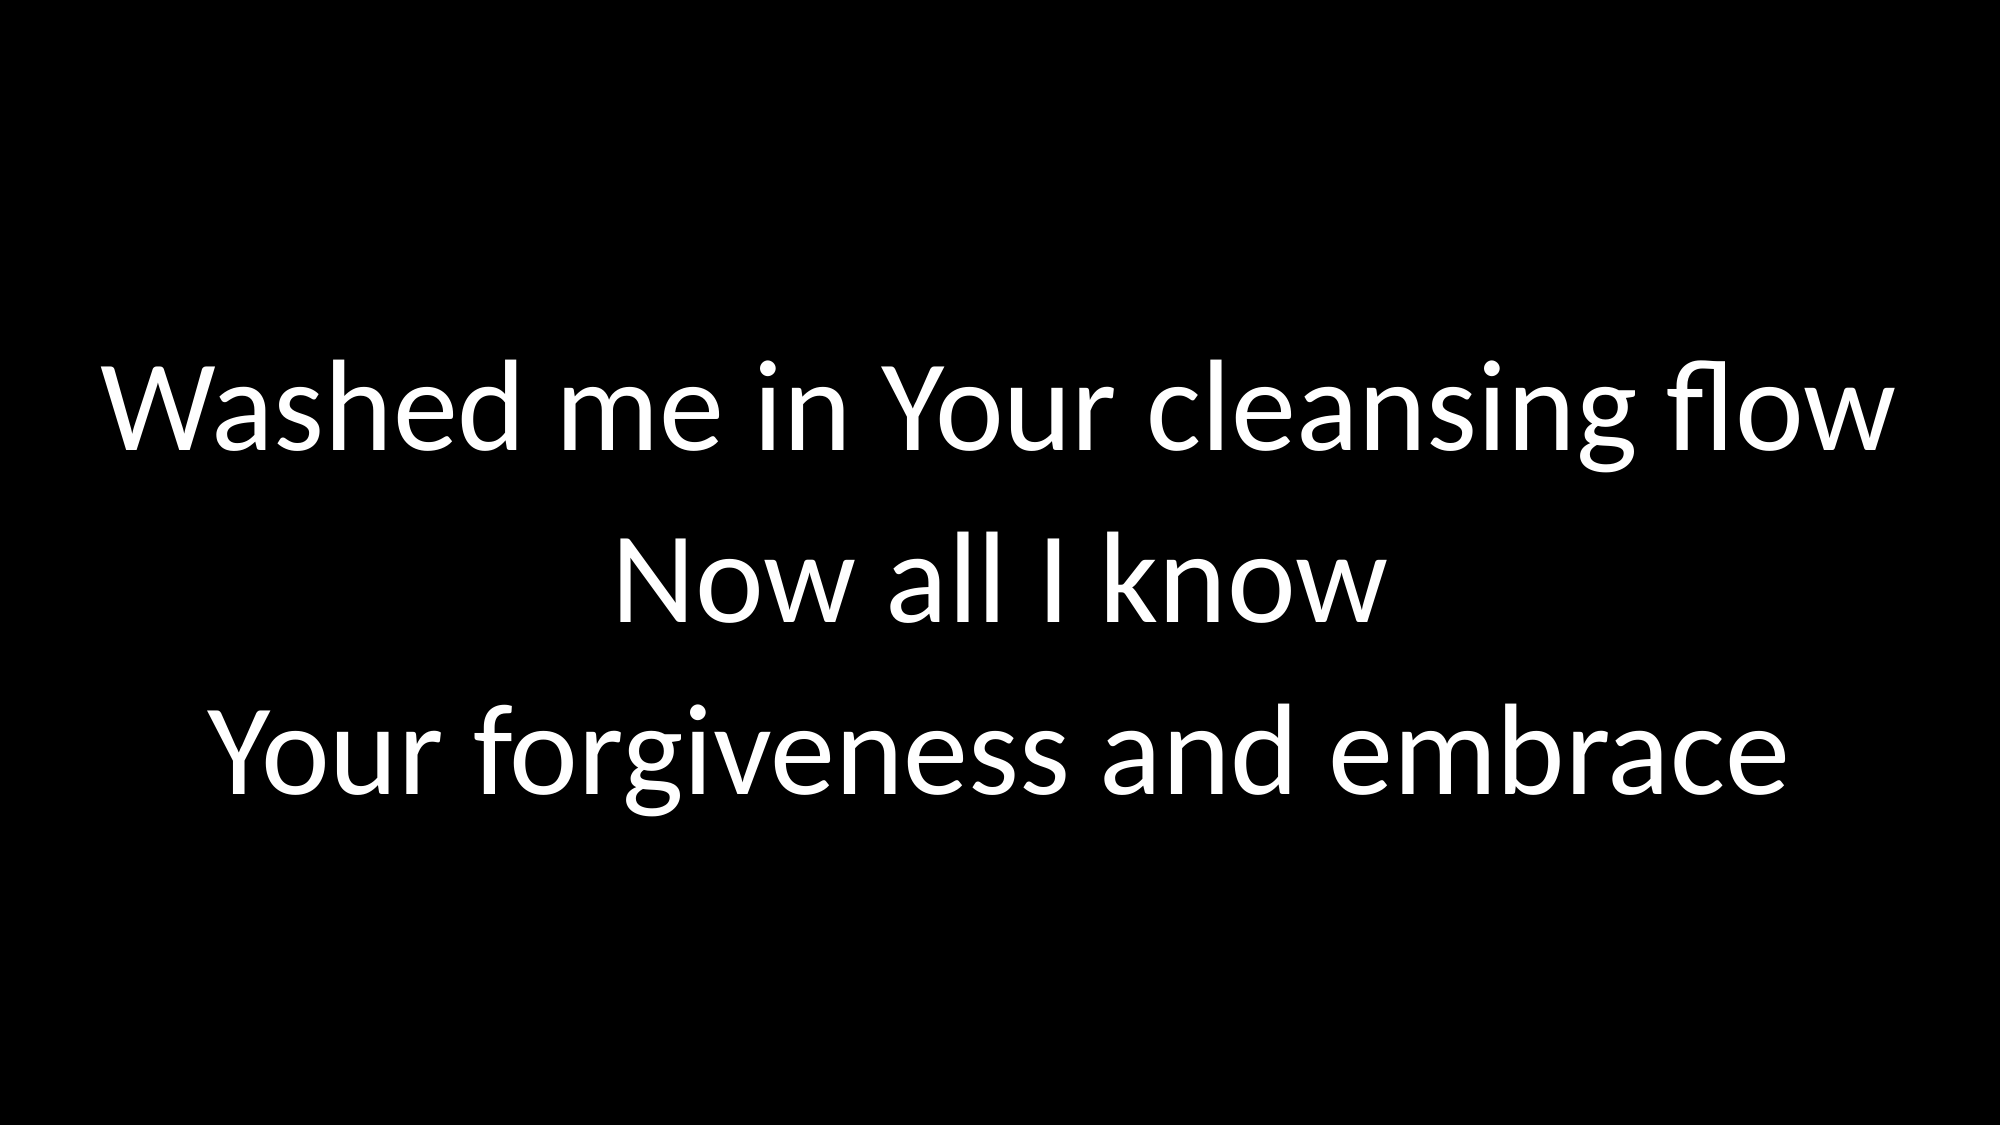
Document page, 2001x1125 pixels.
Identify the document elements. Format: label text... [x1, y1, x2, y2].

title Washed me in Your cleansing flow Now all I know Your forgiveness and embrace [0, 0, 2000, 1125]
